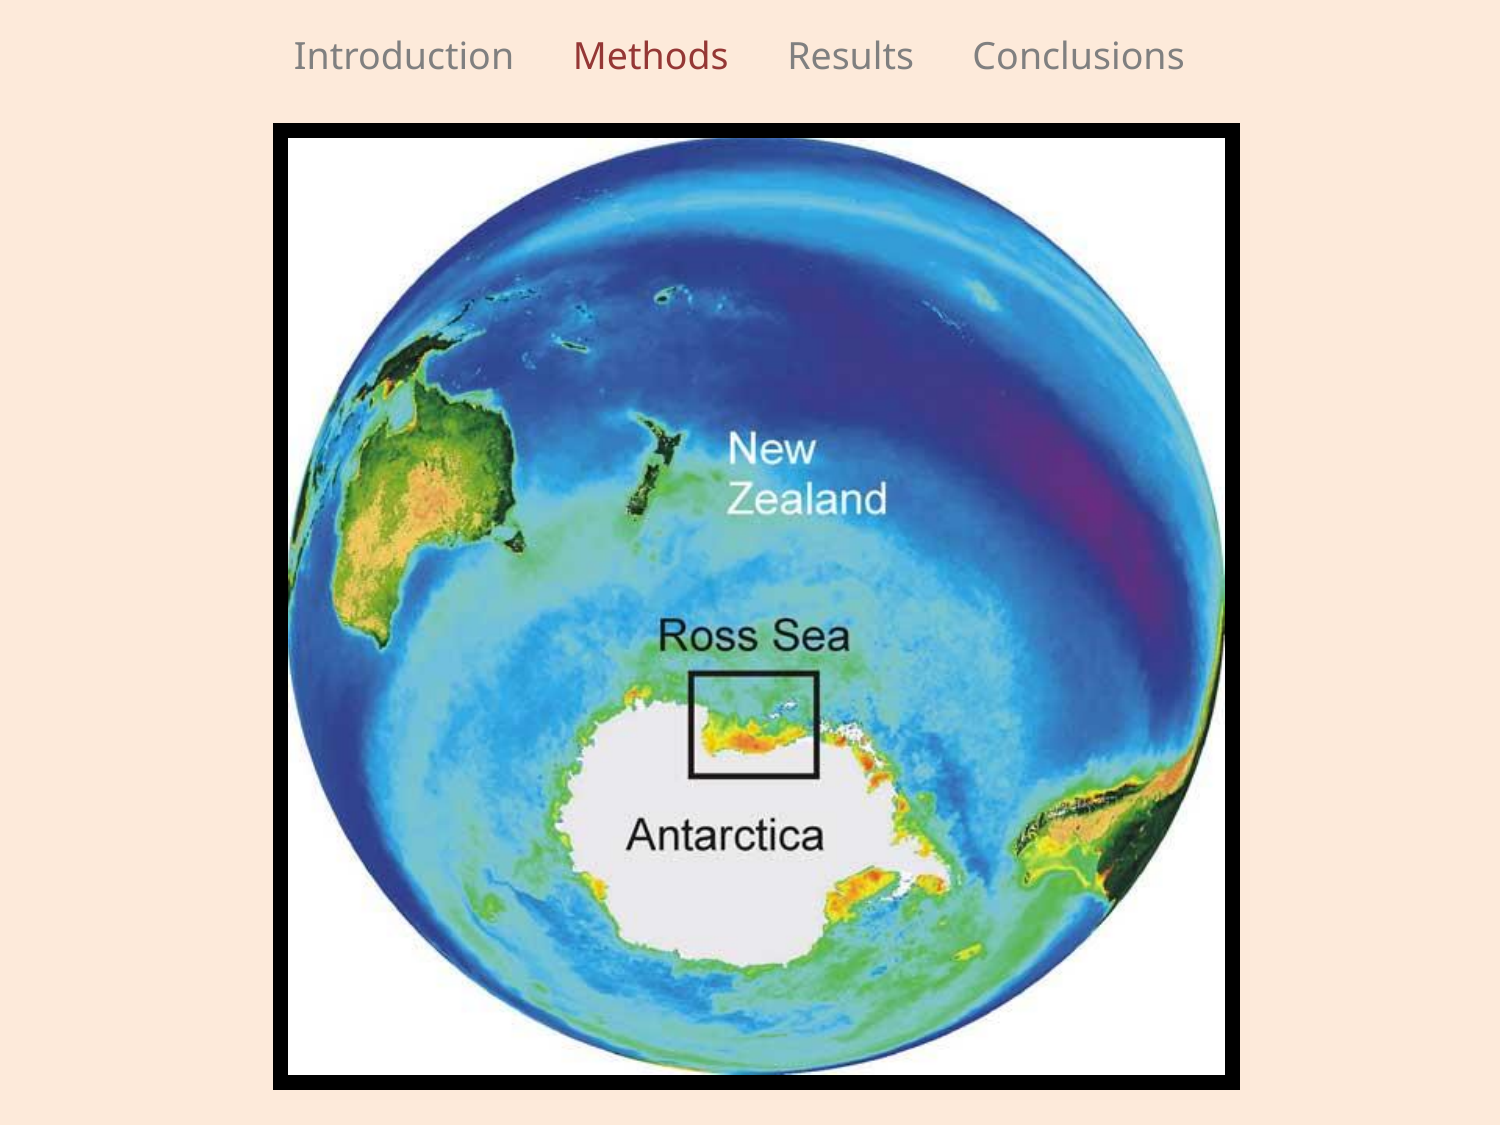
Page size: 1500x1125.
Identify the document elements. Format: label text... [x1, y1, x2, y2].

picture [287, 137, 1226, 1076]
text_box Introduction Methods Results Conclusions [87, 24, 1363, 85]
